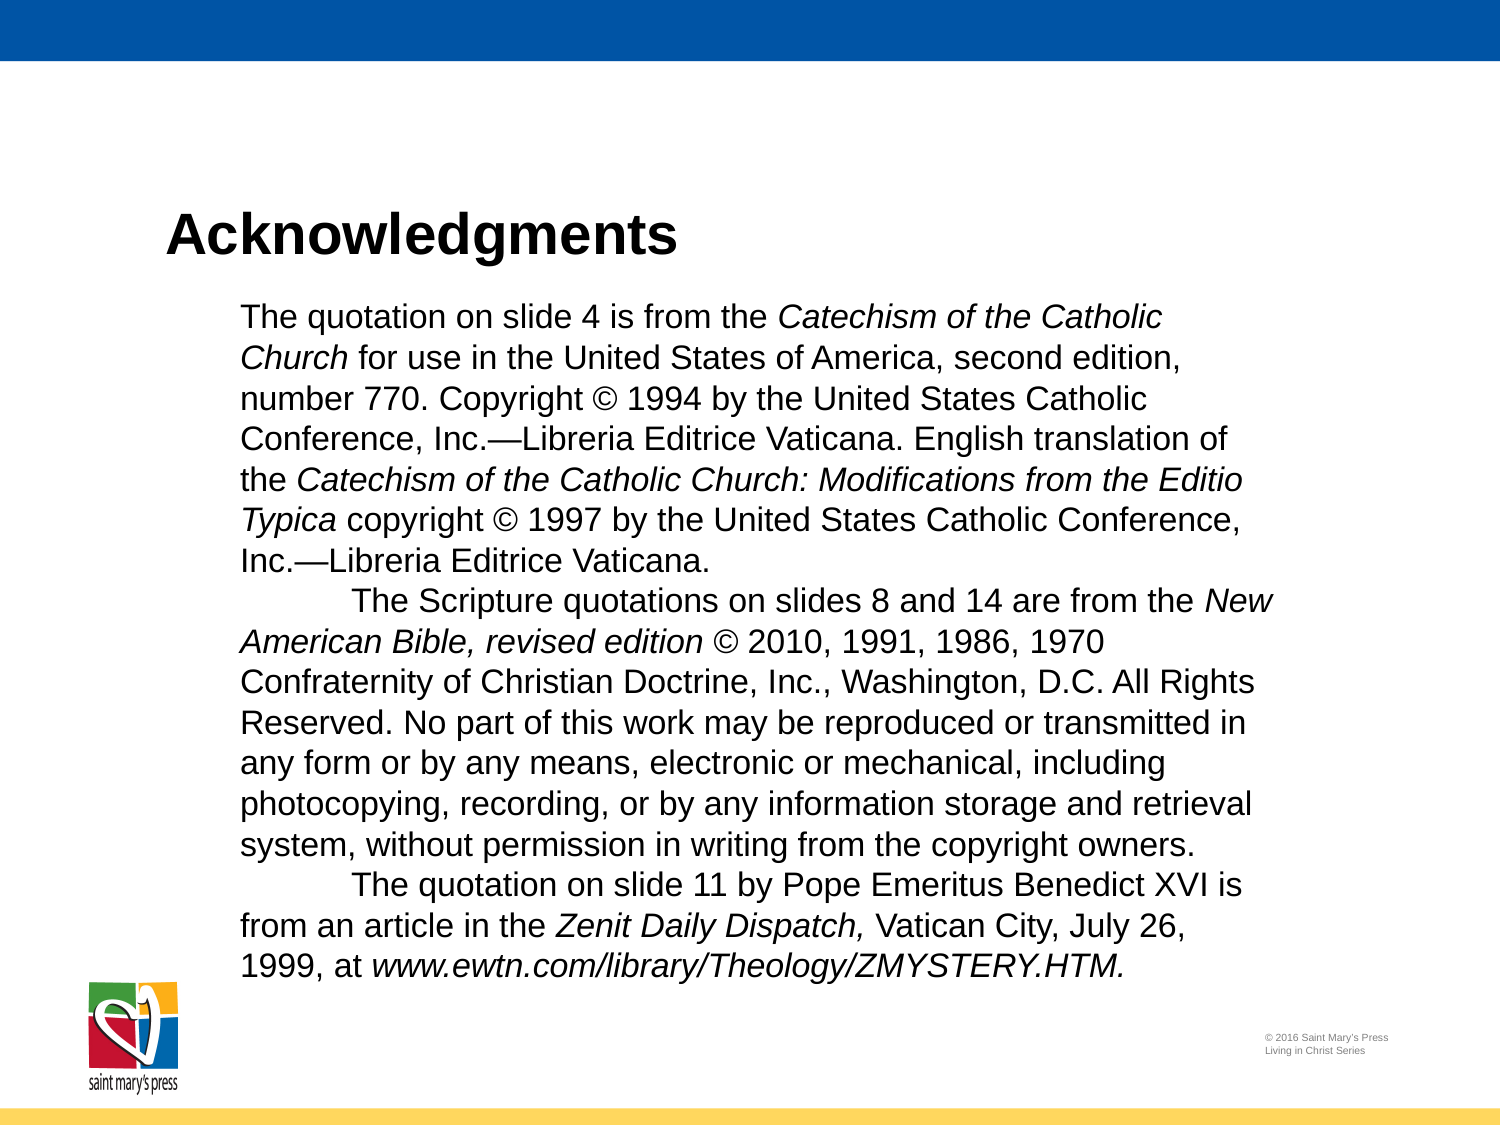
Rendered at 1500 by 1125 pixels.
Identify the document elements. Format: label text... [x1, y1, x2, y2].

title Acknowledgments [150, 187, 1500, 275]
picture [0, 0, 1500, 1125]
list The quotation on slide 4 is from the Catechism of the Catholic Church for use in the United States of America, second edition, number 770. Copyright © 1994 by the United States Catholic Conference, Inc.—Libreria Editrice Vaticana. English translation of the Catechism of the Catholic Church: Modifications from the Editio Typica copyright © 1997 by the United States Catholic Conference, Inc.—Libreria Editrice Vaticana. The Scripture quotations on slides 8 and 14 are from the New American Bible, revised edition © 2010, 1991, 1986, 1970 Confraternity of Christian Doctrine, Inc., Washington, D.C. All Rights Reserved. No part of this work may be reproduced or transmitted in any form or by any means, electronic or mechanical, including photocopying, recording, or by any information storage and retrieval system, without permission in writing from the copyright owners. The quotation on slide 11 by Pope Emeritus Benedict XVI is from an article in the Zenit Daily Dispatch, Vatican City, July 26, 1999, at www.ewtn.com/library/Theology/ZMYSTERY.HTM. [225, 287, 1288, 1005]
